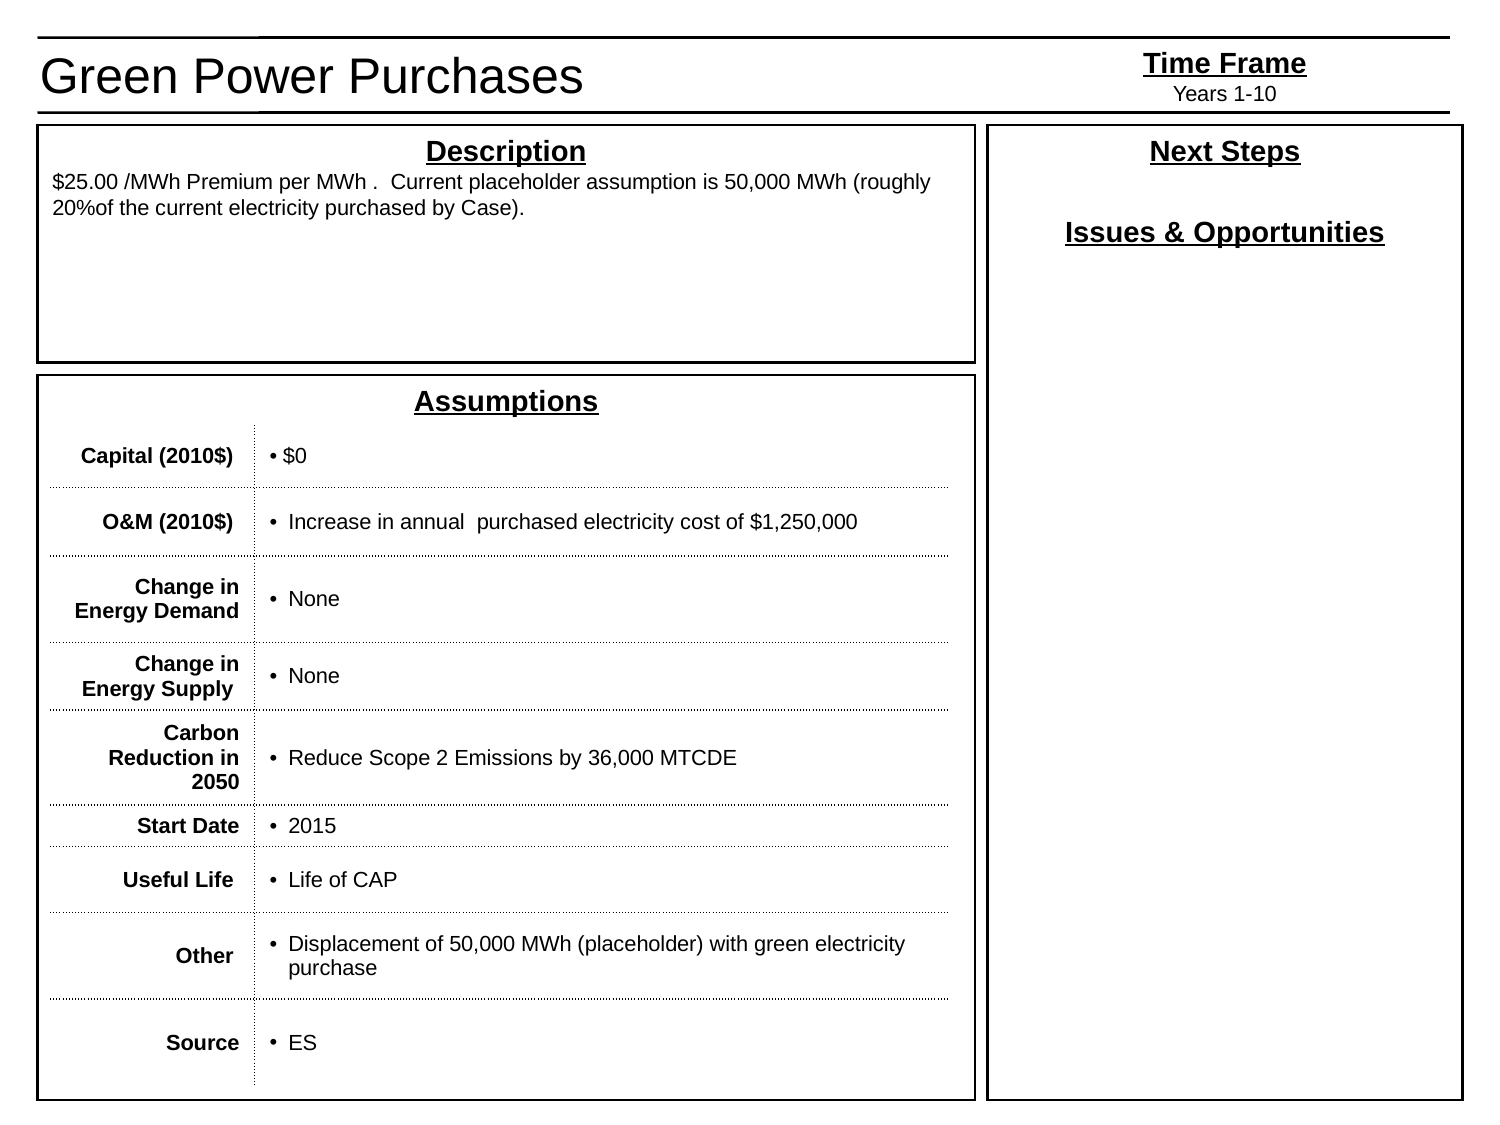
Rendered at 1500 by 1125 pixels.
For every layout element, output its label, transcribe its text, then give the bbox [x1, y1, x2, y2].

text_box Time Frame Years 1-10 [987, 37, 1463, 113]
text_box Green Power Purchases [24, 35, 600, 111]
table_cell Source [50, 999, 255, 1086]
table_cell Change in Energy Supply [50, 642, 255, 710]
table_cell Reduce Scope 2 Emissions by 36,000 MTCDE [255, 710, 950, 805]
table_cell O&M (2010$) [50, 488, 255, 556]
table_header Capital (2010$) [50, 425, 255, 488]
table_cell Other [50, 913, 255, 999]
table_cell None [255, 556, 950, 642]
table_header $0 [255, 425, 950, 488]
table_cell None [255, 642, 950, 710]
table_cell Change in Energy Demand [50, 556, 255, 642]
table_cell Displacement of 50,000 MWh (placeholder) with green electricity purchase [255, 913, 950, 999]
table_cell Start Date [50, 805, 255, 846]
table_cell Carbon Reduction in 2050 [50, 710, 255, 805]
table_cell 2015 [255, 805, 950, 846]
table_cell Useful Life [50, 846, 255, 913]
text_box Description $25.00 /MWh Premium per MWh . Current placeholder assumption is 50,000 MWh (roughly 20%of the current electricity purchased by Case). [37, 124, 975, 363]
table_cell Increase in annual purchased electricity cost of $1,250,000 [255, 488, 950, 556]
text_box Next Steps Issues & Opportunities [987, 124, 1463, 1100]
text_box Assumptions [37, 375, 975, 1100]
table_cell ES [255, 999, 950, 1086]
table_cell Life of CAP [255, 846, 950, 913]
